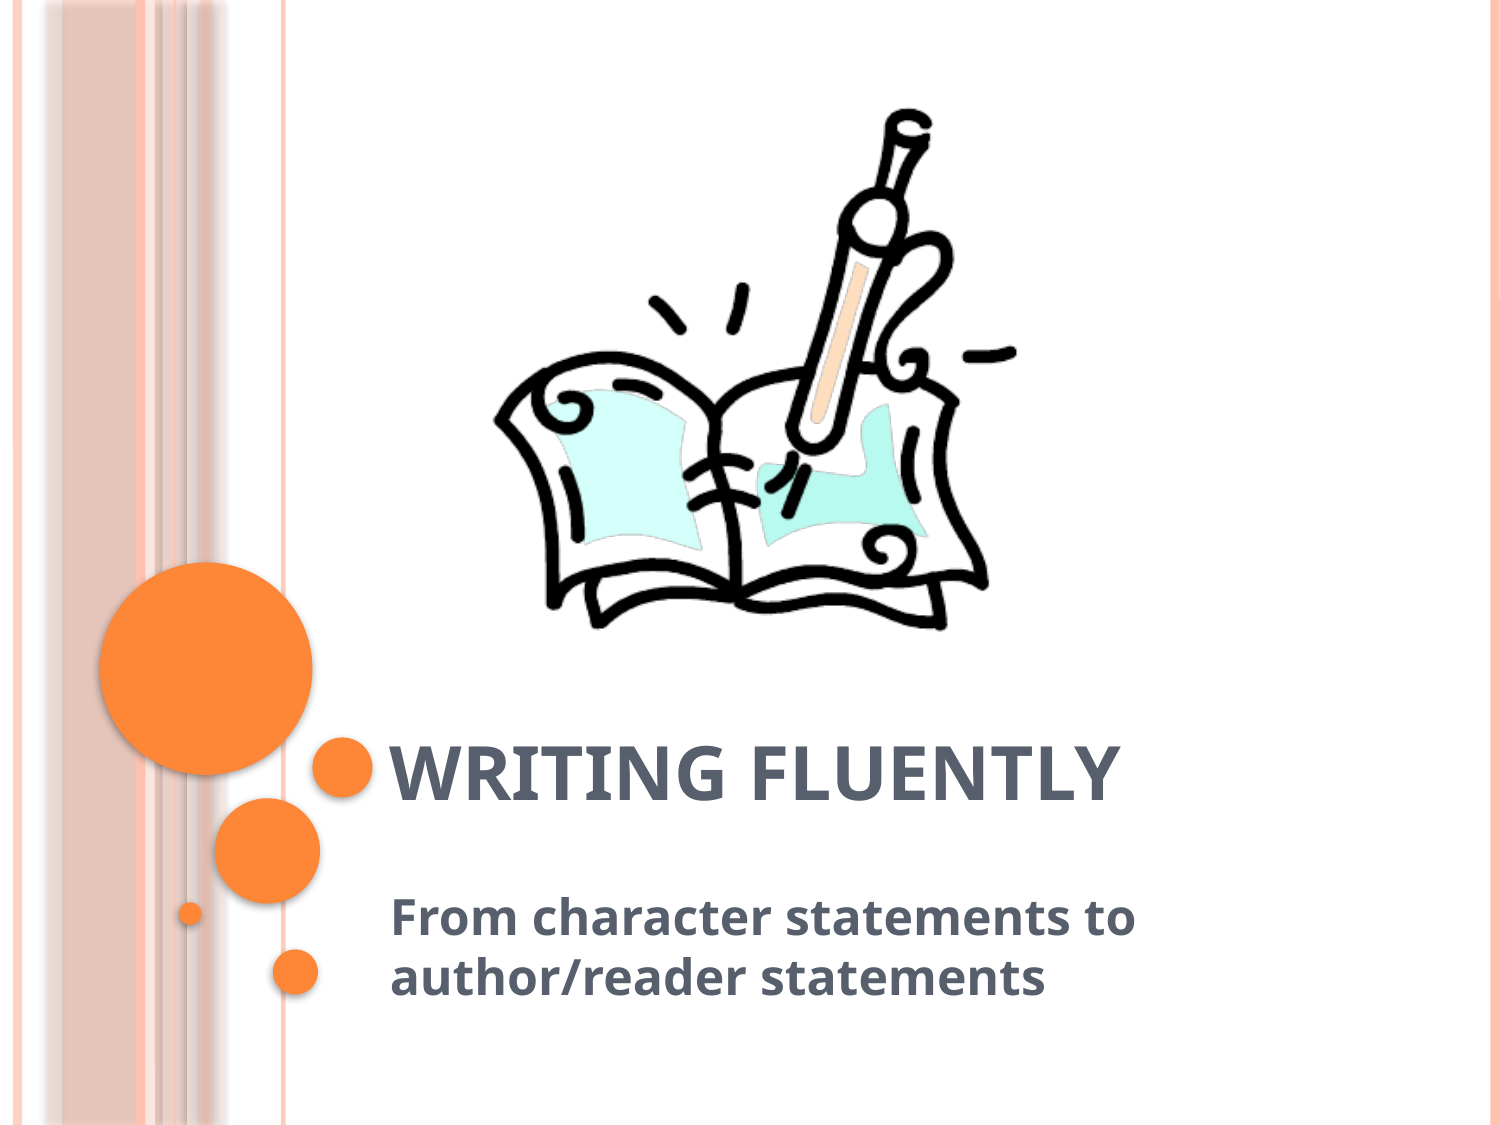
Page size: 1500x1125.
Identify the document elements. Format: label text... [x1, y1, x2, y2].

picture [489, 101, 1023, 638]
subtitle From character statements to author/reader statements [375, 820, 1388, 1046]
title Writing Fluently [375, 512, 1388, 820]
